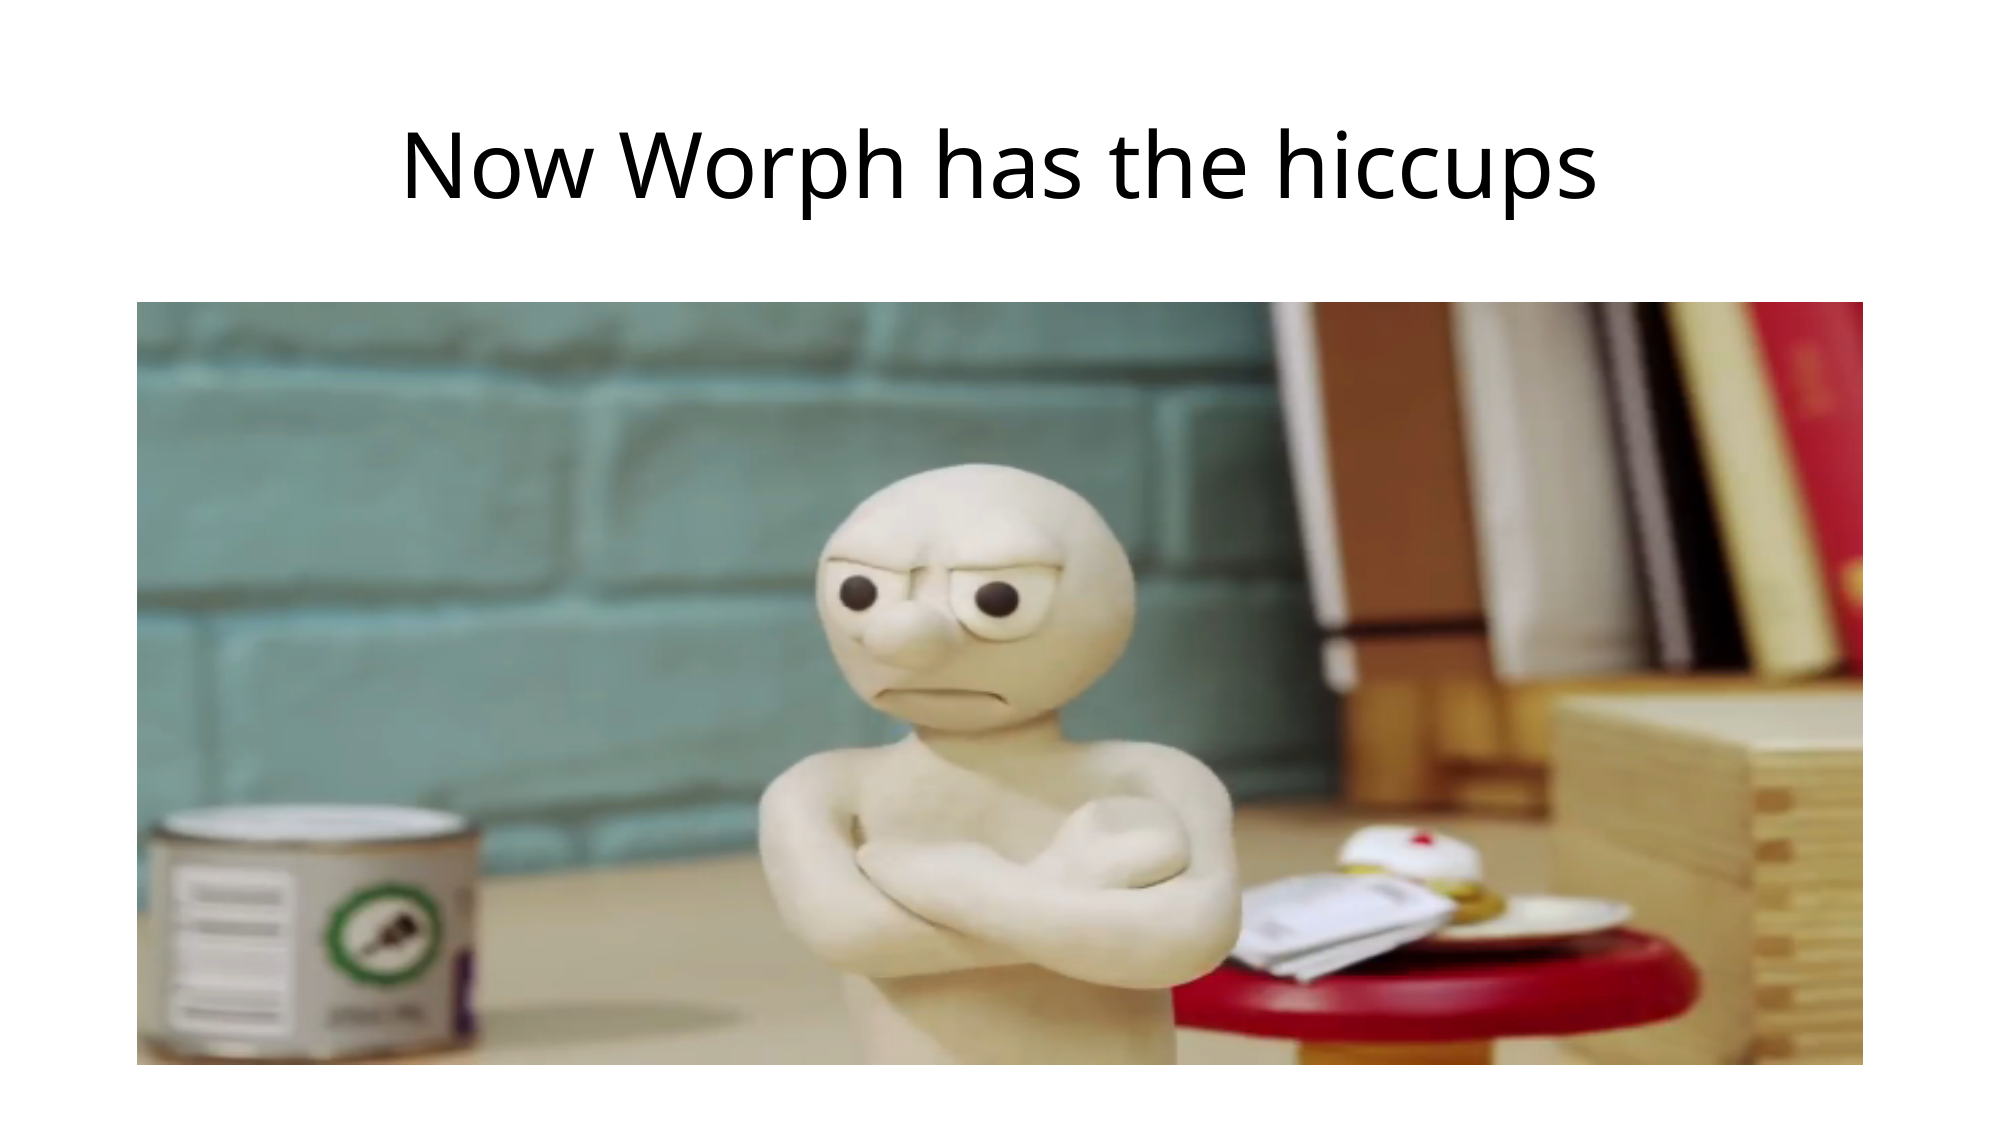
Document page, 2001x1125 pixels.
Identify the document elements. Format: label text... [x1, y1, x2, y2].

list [137, 301, 1863, 1065]
title Now Worph has the hiccups [137, 59, 1863, 278]
